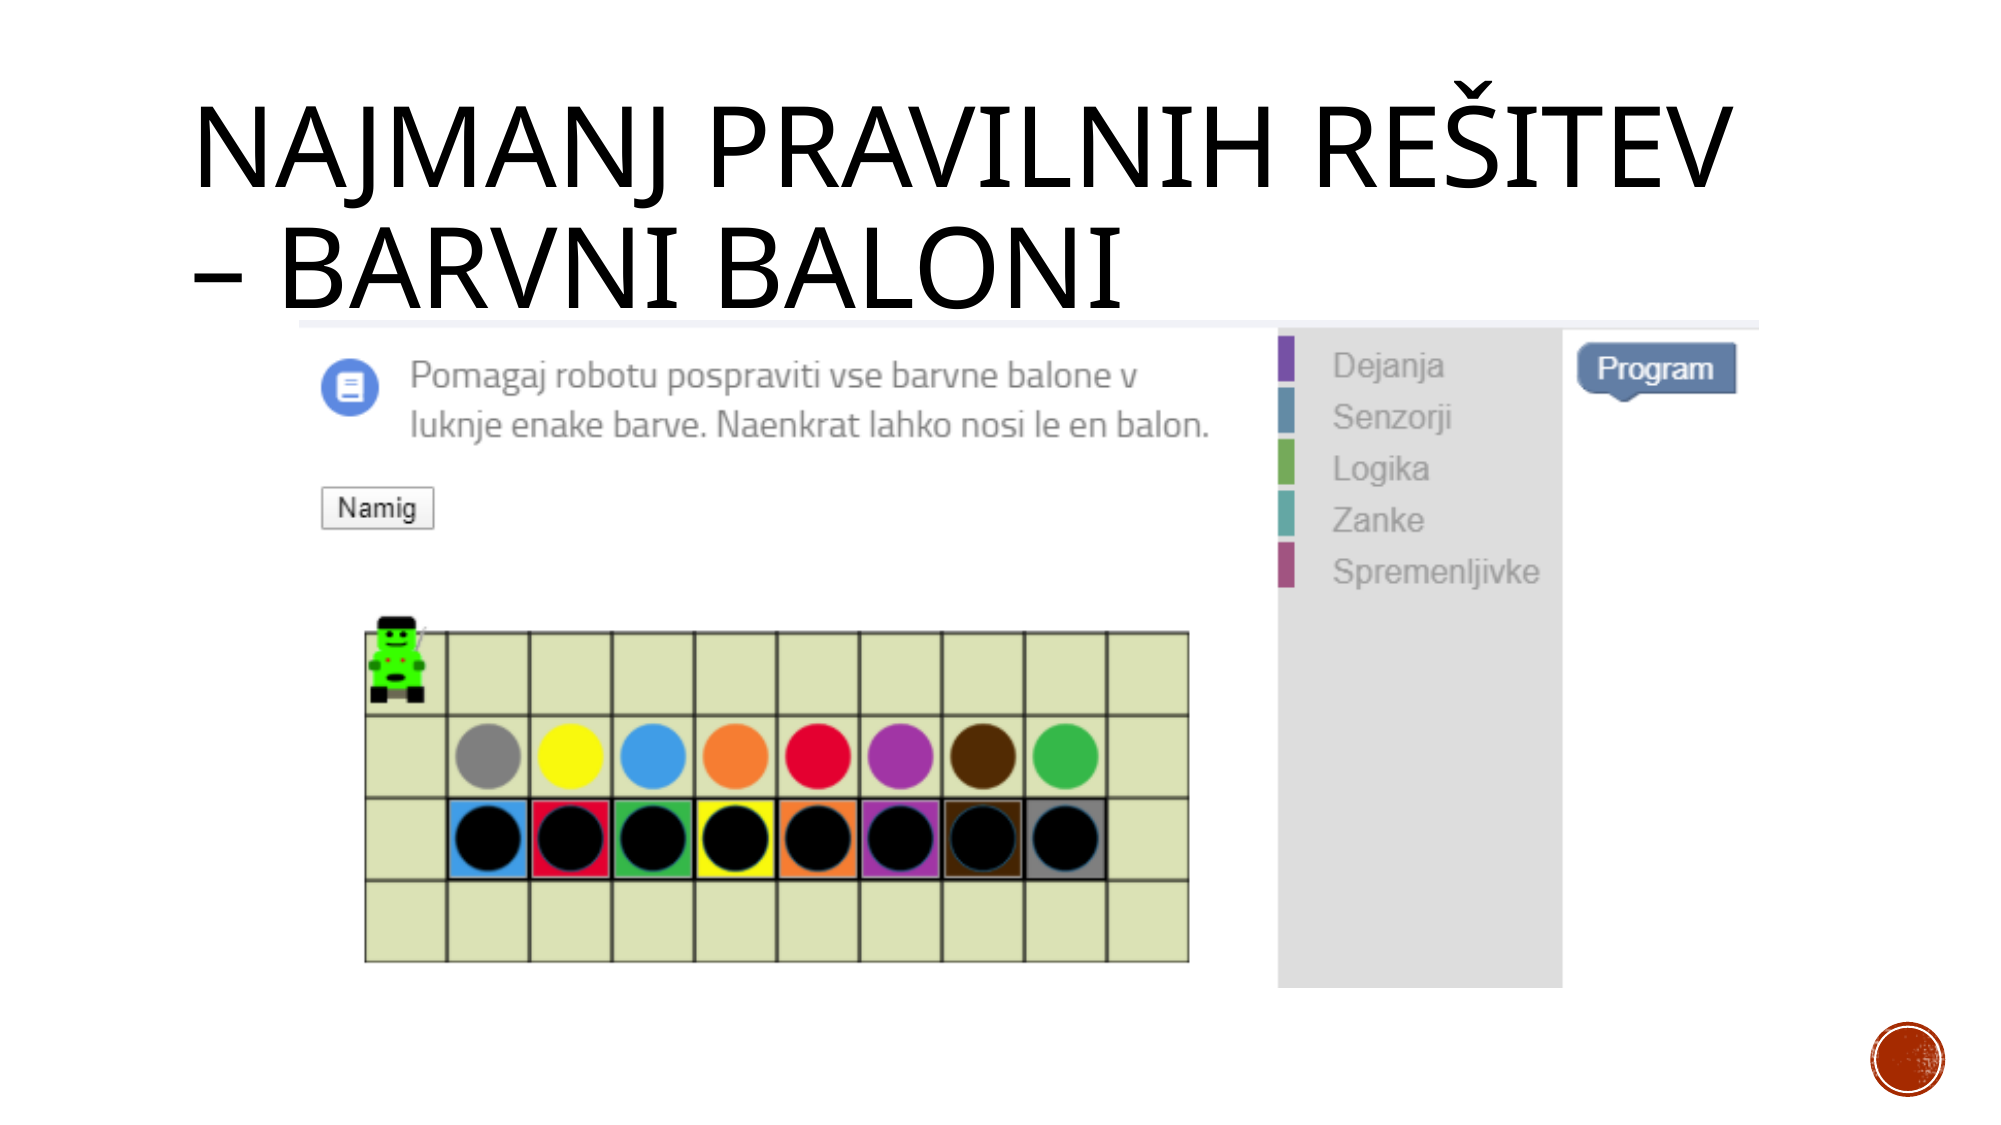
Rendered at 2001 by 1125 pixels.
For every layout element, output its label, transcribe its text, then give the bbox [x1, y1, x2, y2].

title Najmanj pravilnih rešitev – Barvni baloni [175, 79, 1826, 344]
picture [300, 320, 1759, 987]
